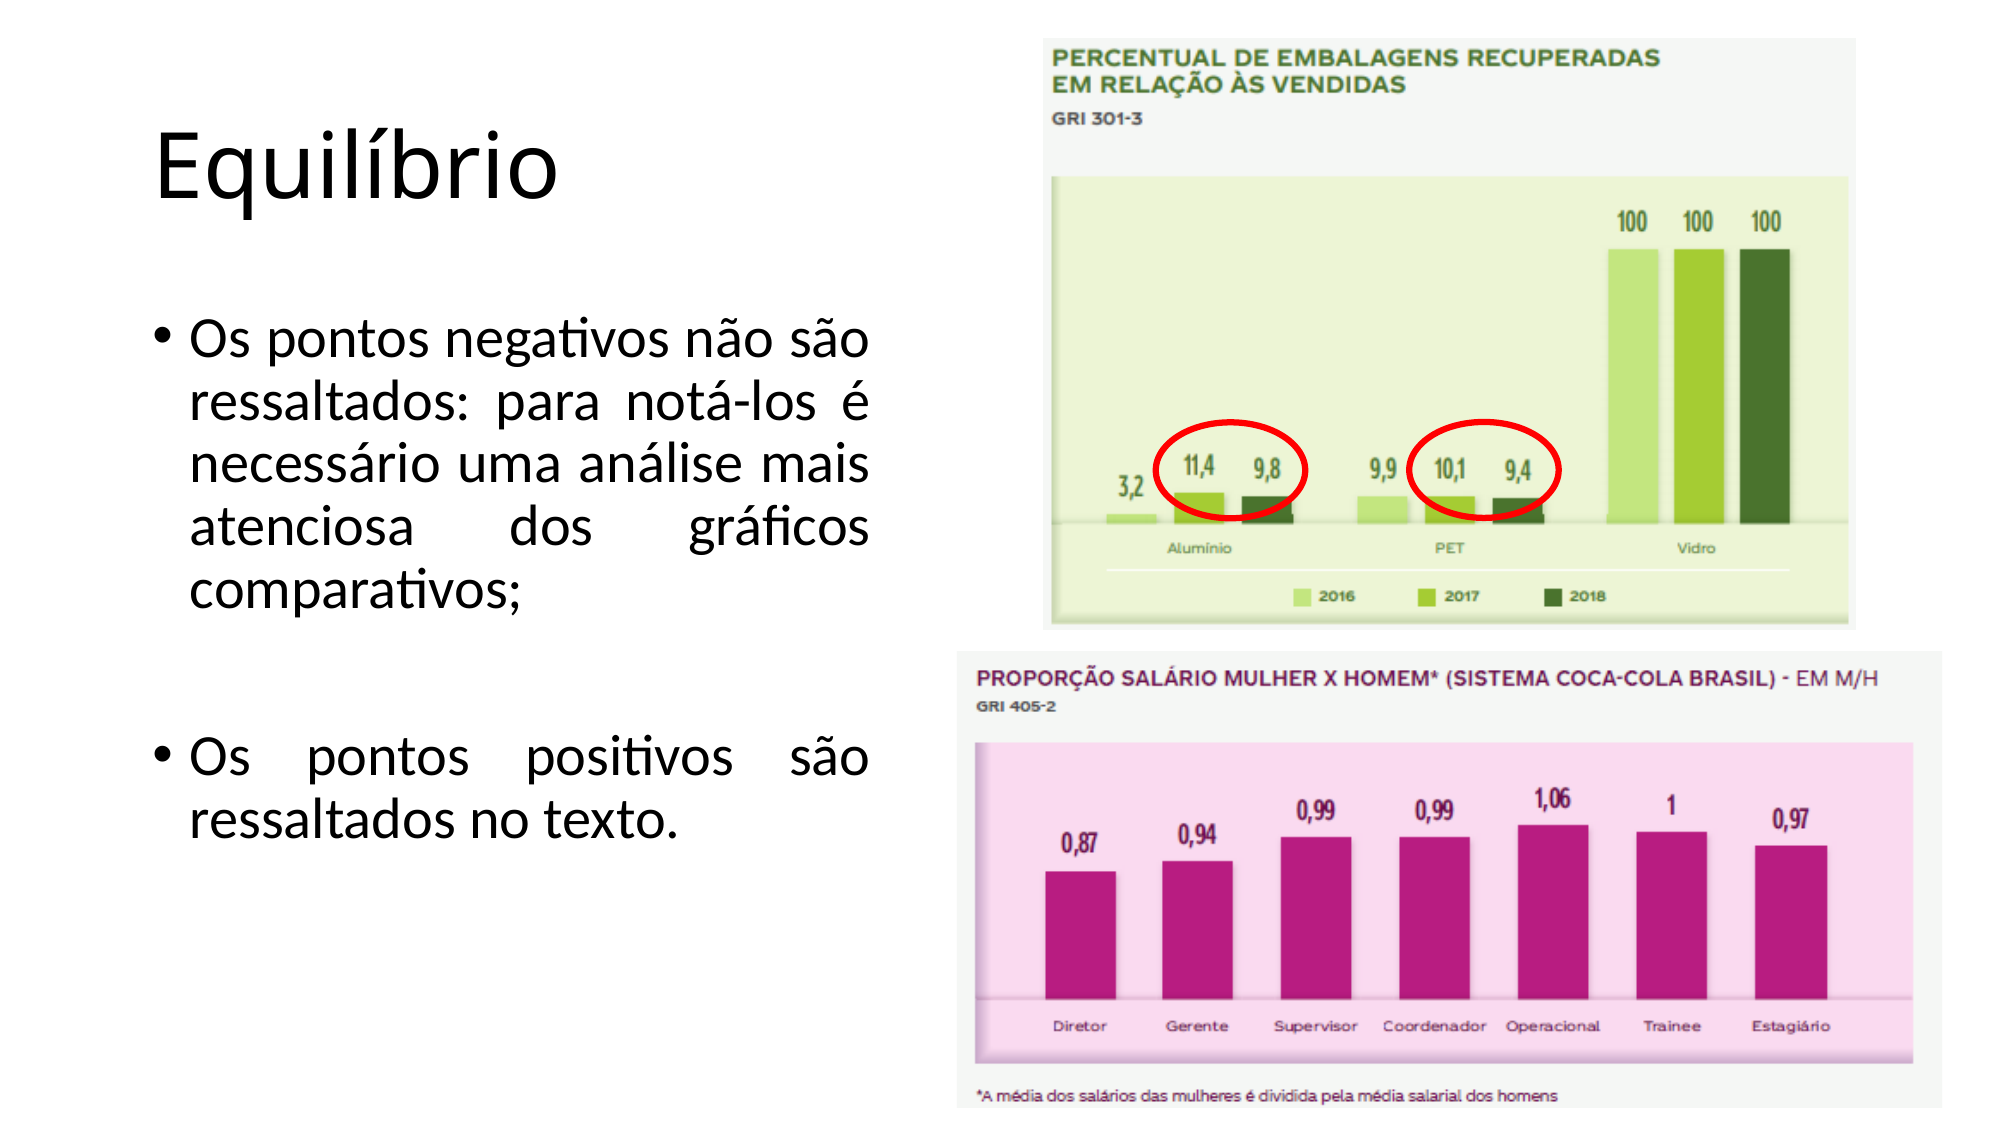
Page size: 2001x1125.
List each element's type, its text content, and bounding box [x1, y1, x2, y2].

title Equilíbrio [137, 59, 1043, 278]
title Equilíbrio [1856, 59, 1863, 278]
picture [1043, 38, 1856, 630]
list Os pontos negativos não são ressaltados: para notá-los é necessário uma análise mais atenciosa dos gráficos comparativos; Os pontos positivos são ressaltados no texto. [137, 299, 887, 1014]
picture [956, 651, 1943, 1109]
